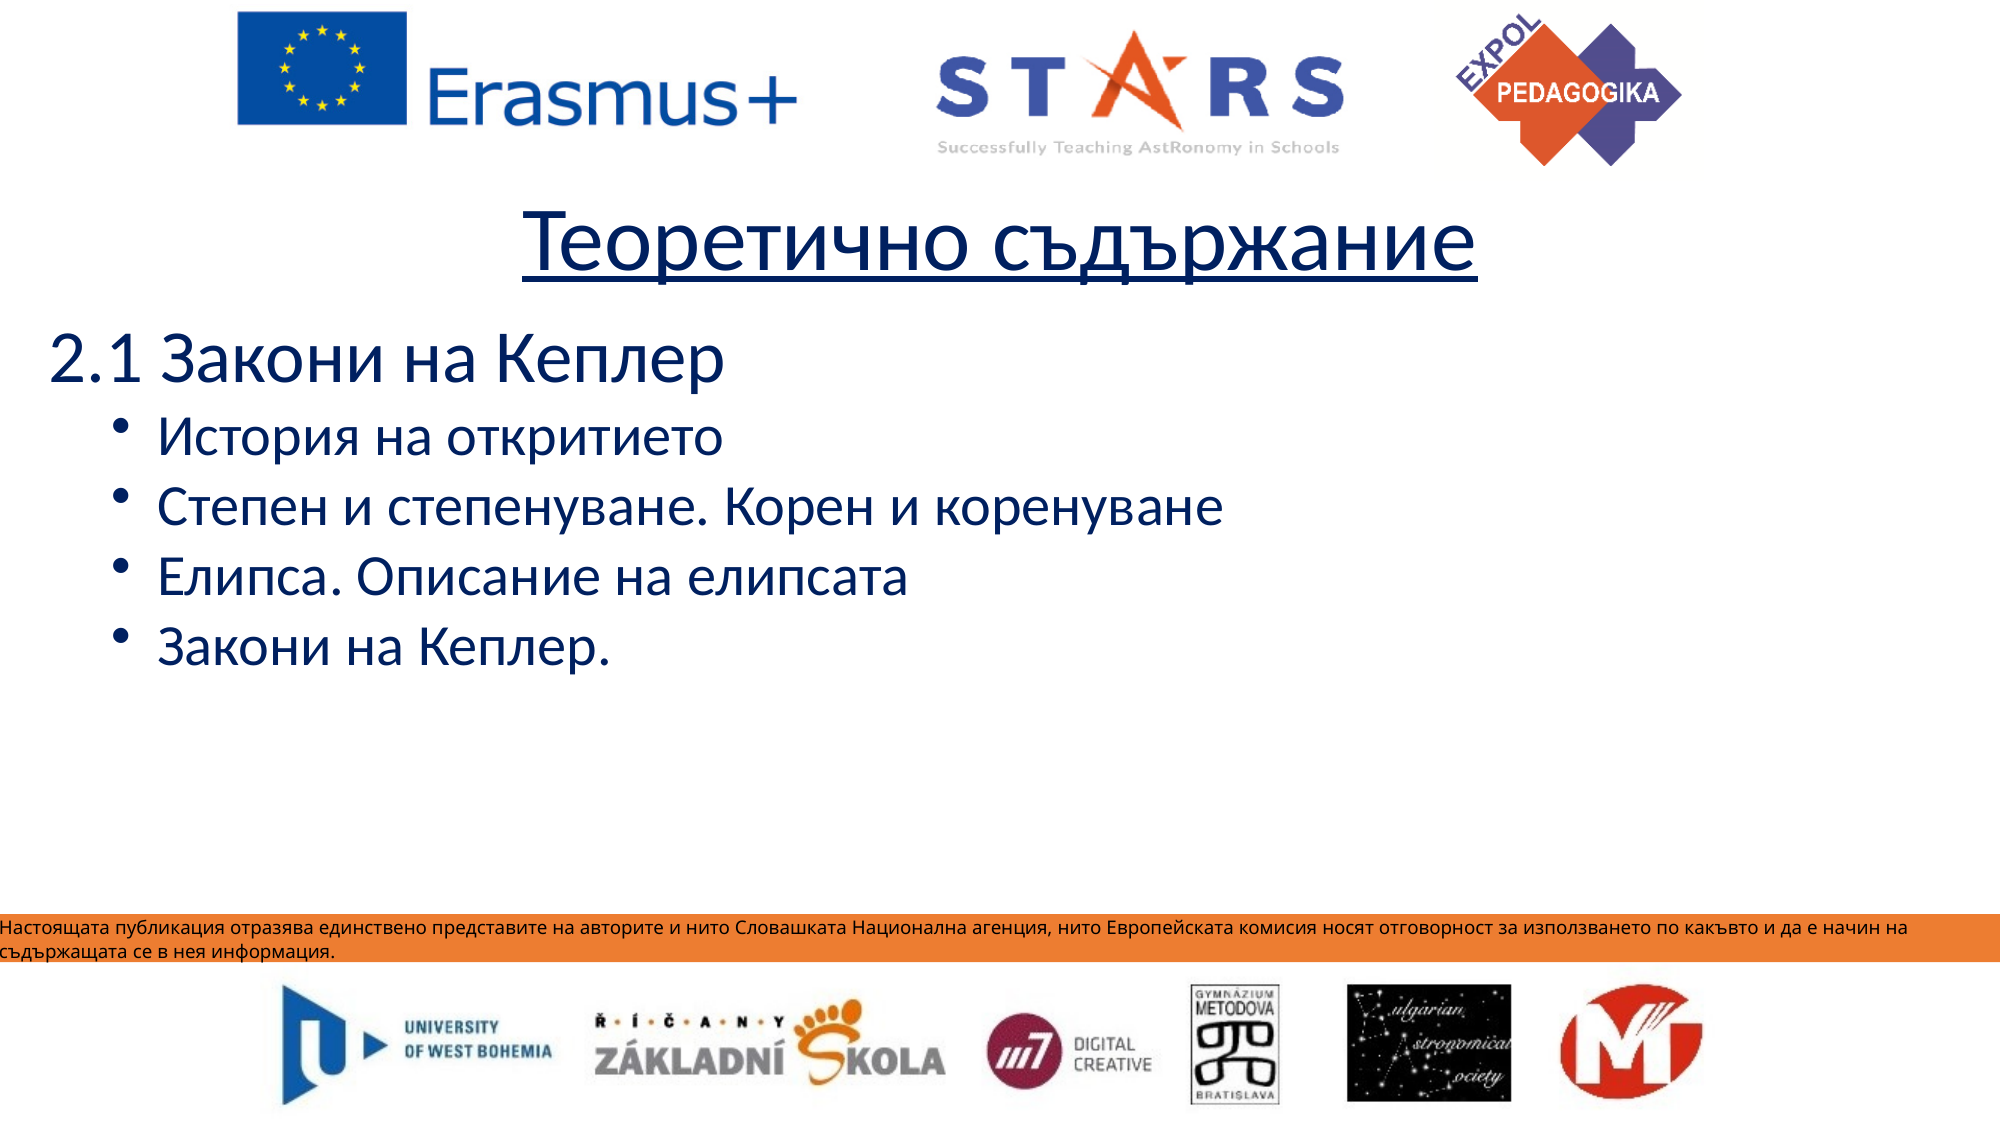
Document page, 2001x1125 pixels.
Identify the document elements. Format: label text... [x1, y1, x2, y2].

picture [205, 0, 1795, 181]
picture [260, 954, 1743, 1125]
text_box Теоретично съдържание [0, 170, 2000, 296]
text_box 2.1 Закони на Кеплер История на откритието Степен и степенуване. Корен и коренуване Елипса. Описание на елипсата Закони на Кеплер. [40, 300, 1958, 685]
text_box Настоящата публикация отразява единствено представите на авторите и нито Словашката Национална агенция, нито Европейската комисия носят отговорност за използването по какъвто и да е начин на съдържащата се в нея информация. [0, 914, 2000, 963]
